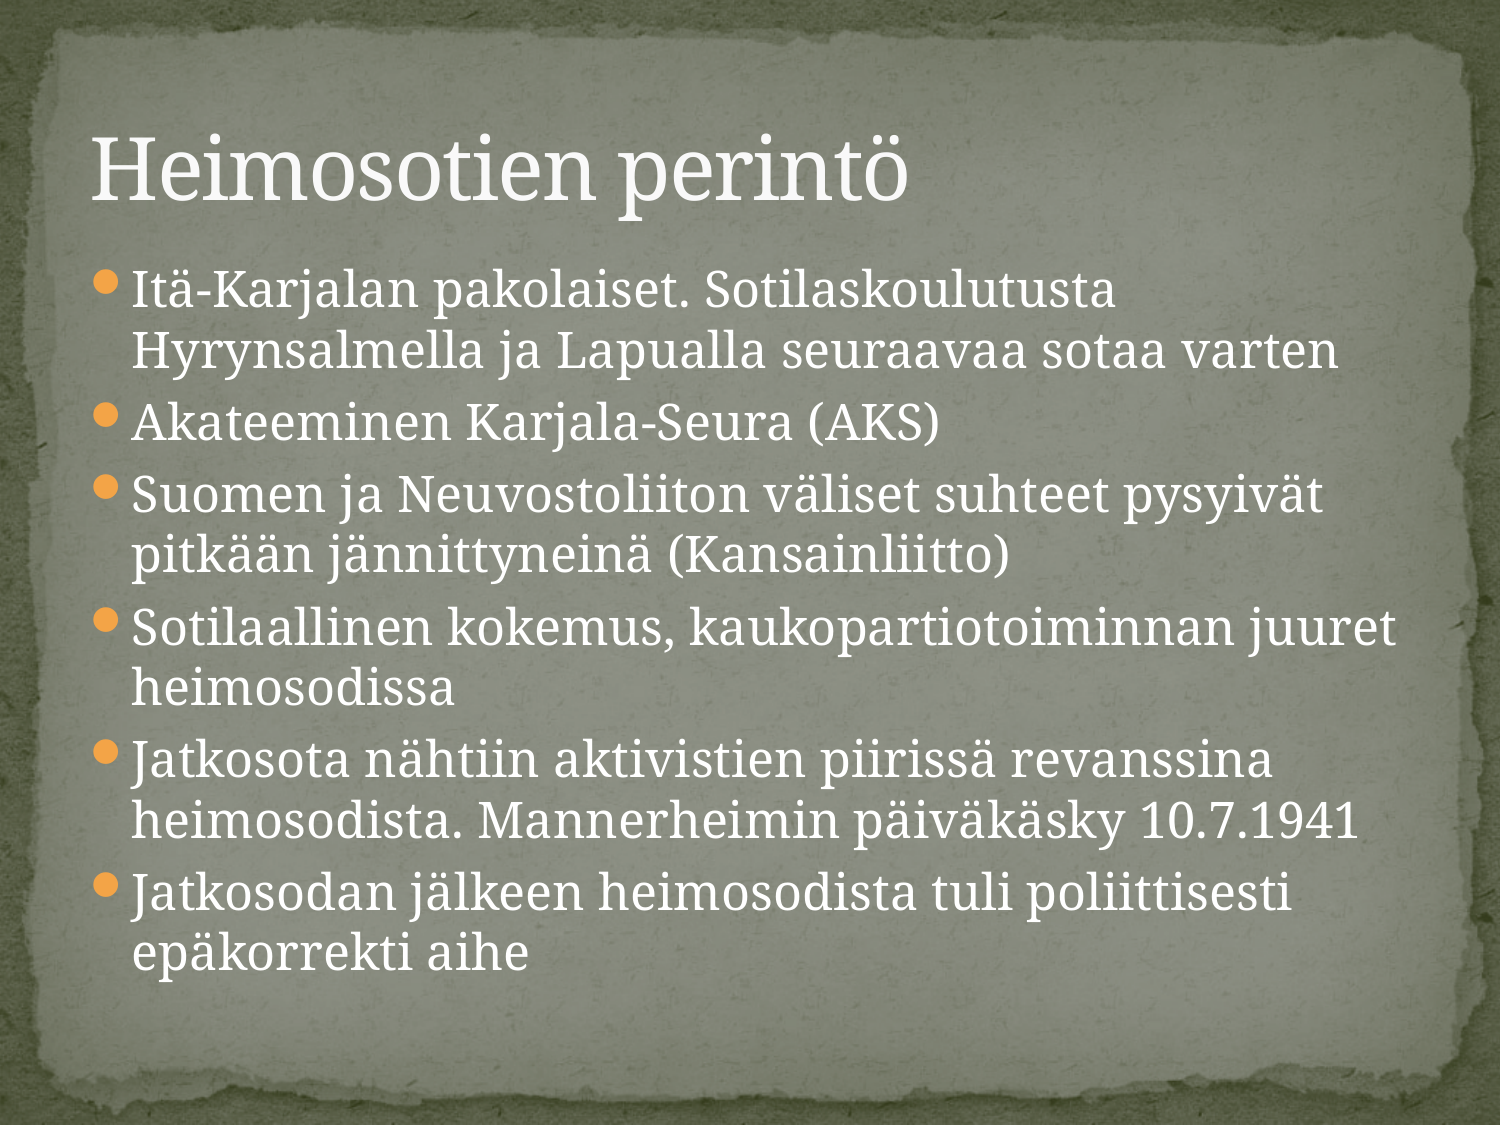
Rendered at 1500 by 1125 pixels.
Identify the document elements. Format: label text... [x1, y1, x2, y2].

title Heimosotien perintö [74, 24, 1425, 225]
list Itä-Karjalan pakolaiset. Sotilaskoulutusta Hyrynsalmella ja Lapualla seuraavaa sotaa varten Akateeminen Karjala-Seura (AKS) Suomen ja Neuvostoliiton väliset suhteet pysyivät pitkään jännittyneinä (Kansainliitto) Sotilaallinen kokemus, kaukopartiotoiminnan juuret heimosodissa Jatkosota nähtiin aktivistien piirissä revanssina heimosodista. Mannerheimin päiväkäsky 10.7.1941 Jatkosodan jälkeen heimosodista tuli poliittisesti epäkorrekti aihe [75, 249, 1425, 1000]
